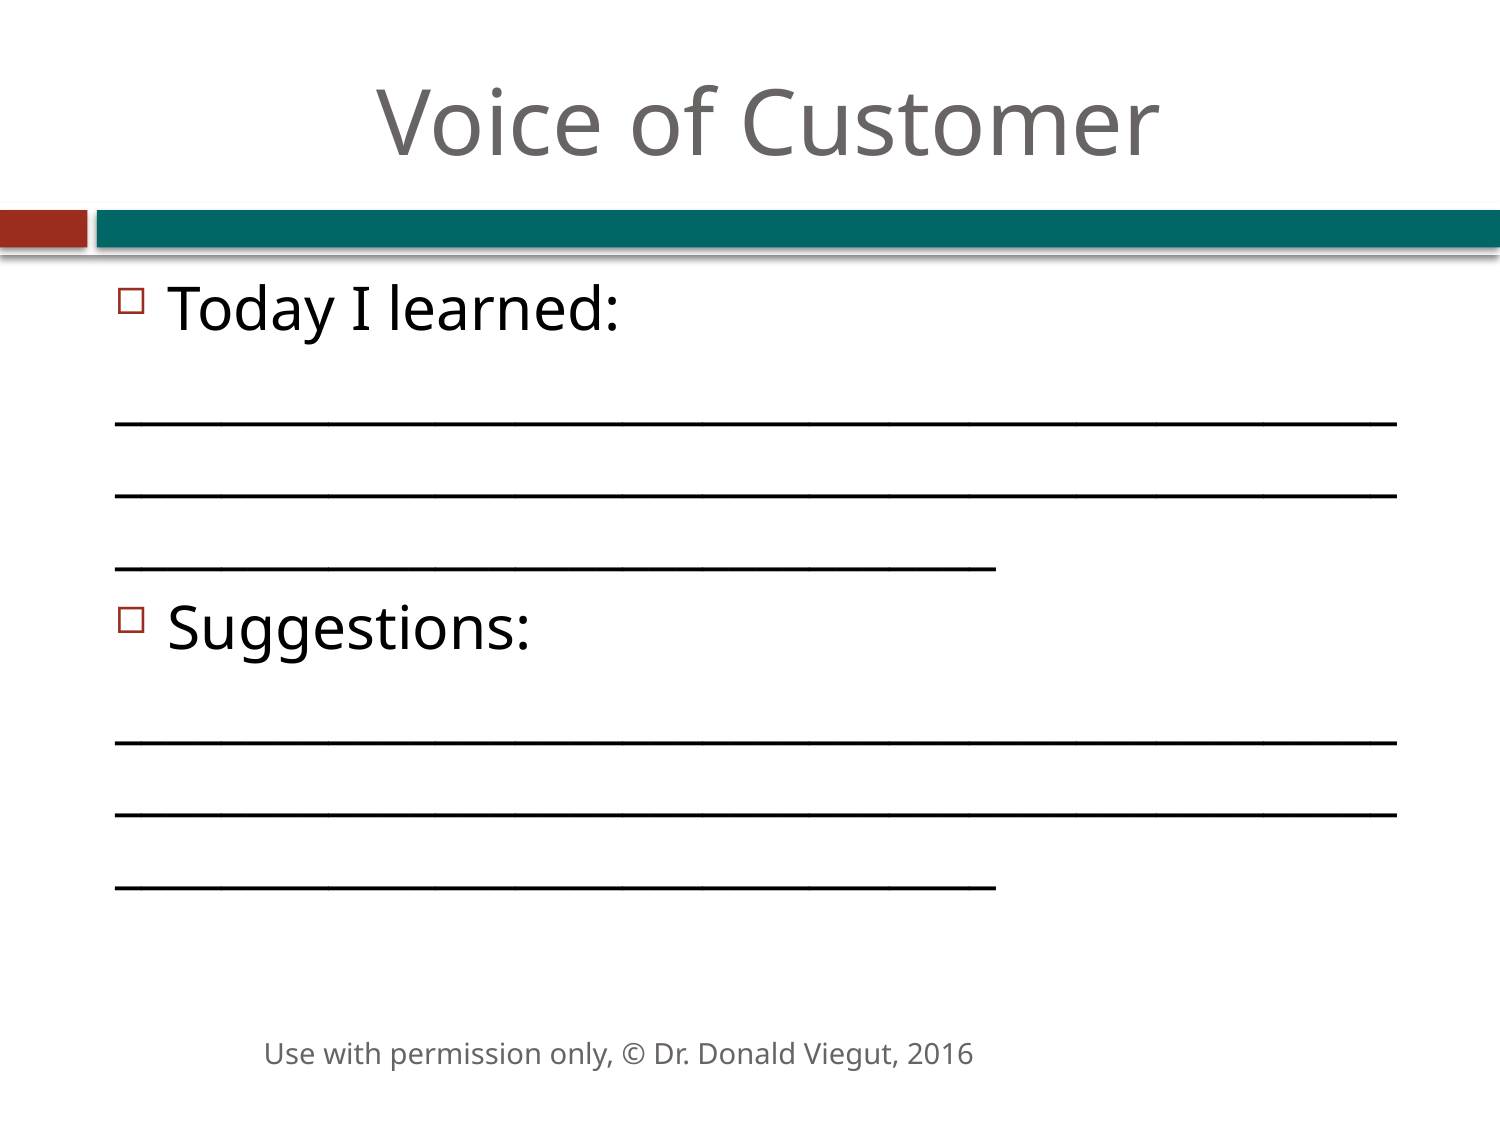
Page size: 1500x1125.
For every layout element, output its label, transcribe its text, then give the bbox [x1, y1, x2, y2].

list Today I learned: _________________________________________________________________________________________________________________________________ Suggestions: _________________________________________________________________________________________________________________________________ [100, 262, 1438, 1000]
title Voice of Customer [100, 37, 1438, 200]
footer Use with permission only, © Dr. Donald Viegut, 2016 [99, 1024, 990, 1085]
